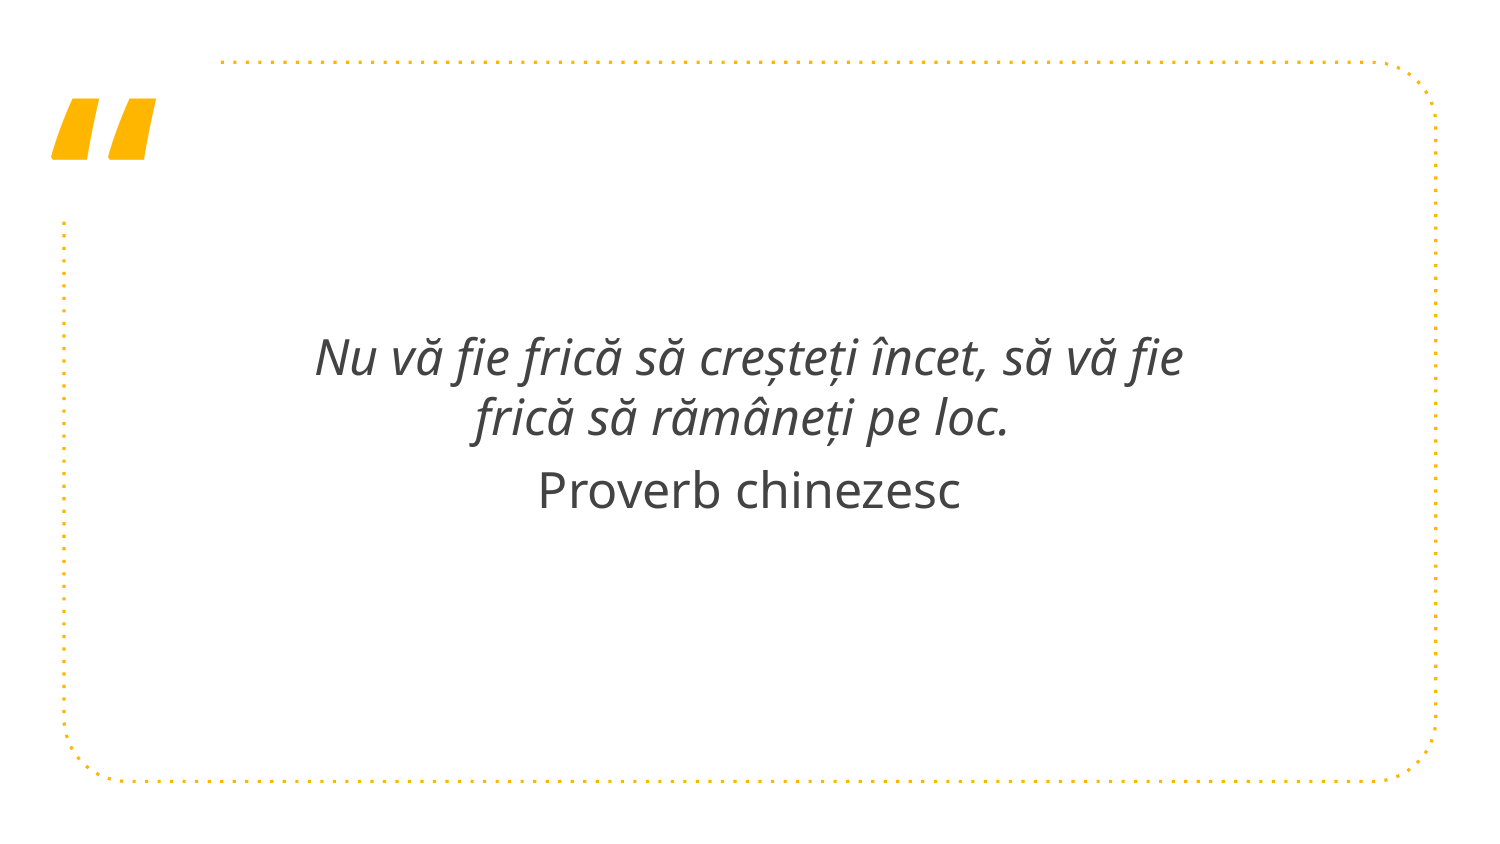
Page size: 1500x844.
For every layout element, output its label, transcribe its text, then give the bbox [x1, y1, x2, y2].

list Nu vă fie frică să creșteți încet, să vă fie frică să rămâneți pe loc. Proverb chinezesc [288, 354, 1212, 490]
